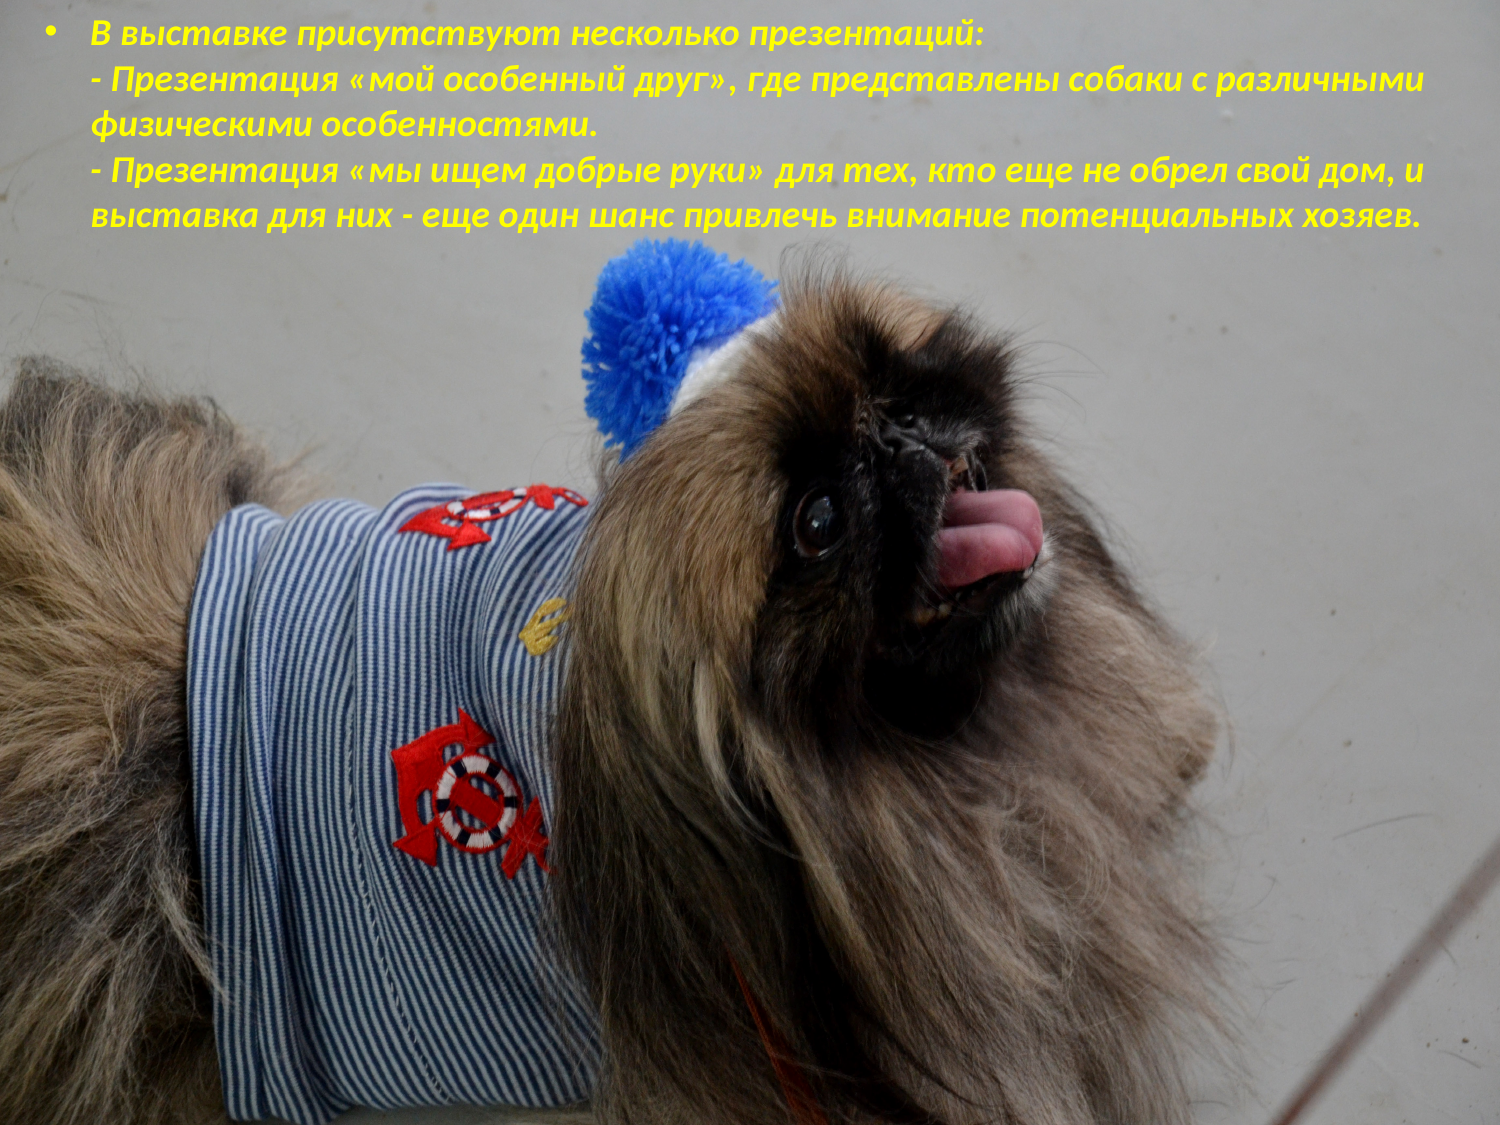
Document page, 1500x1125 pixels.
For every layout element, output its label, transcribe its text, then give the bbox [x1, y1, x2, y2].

picture [0, 0, 1500, 1125]
list В выставке присутствуют несколько презентаций: - Презентация «мой особенный друг», где представлены собаки с различными физическими особенностями. - Презентация «мы ищем добрые руки» для тех, кто еще не обрел свой дом, и выставка для них - еще один шанс привлечь внимание потенциальных хозяев. [29, 0, 1500, 279]
